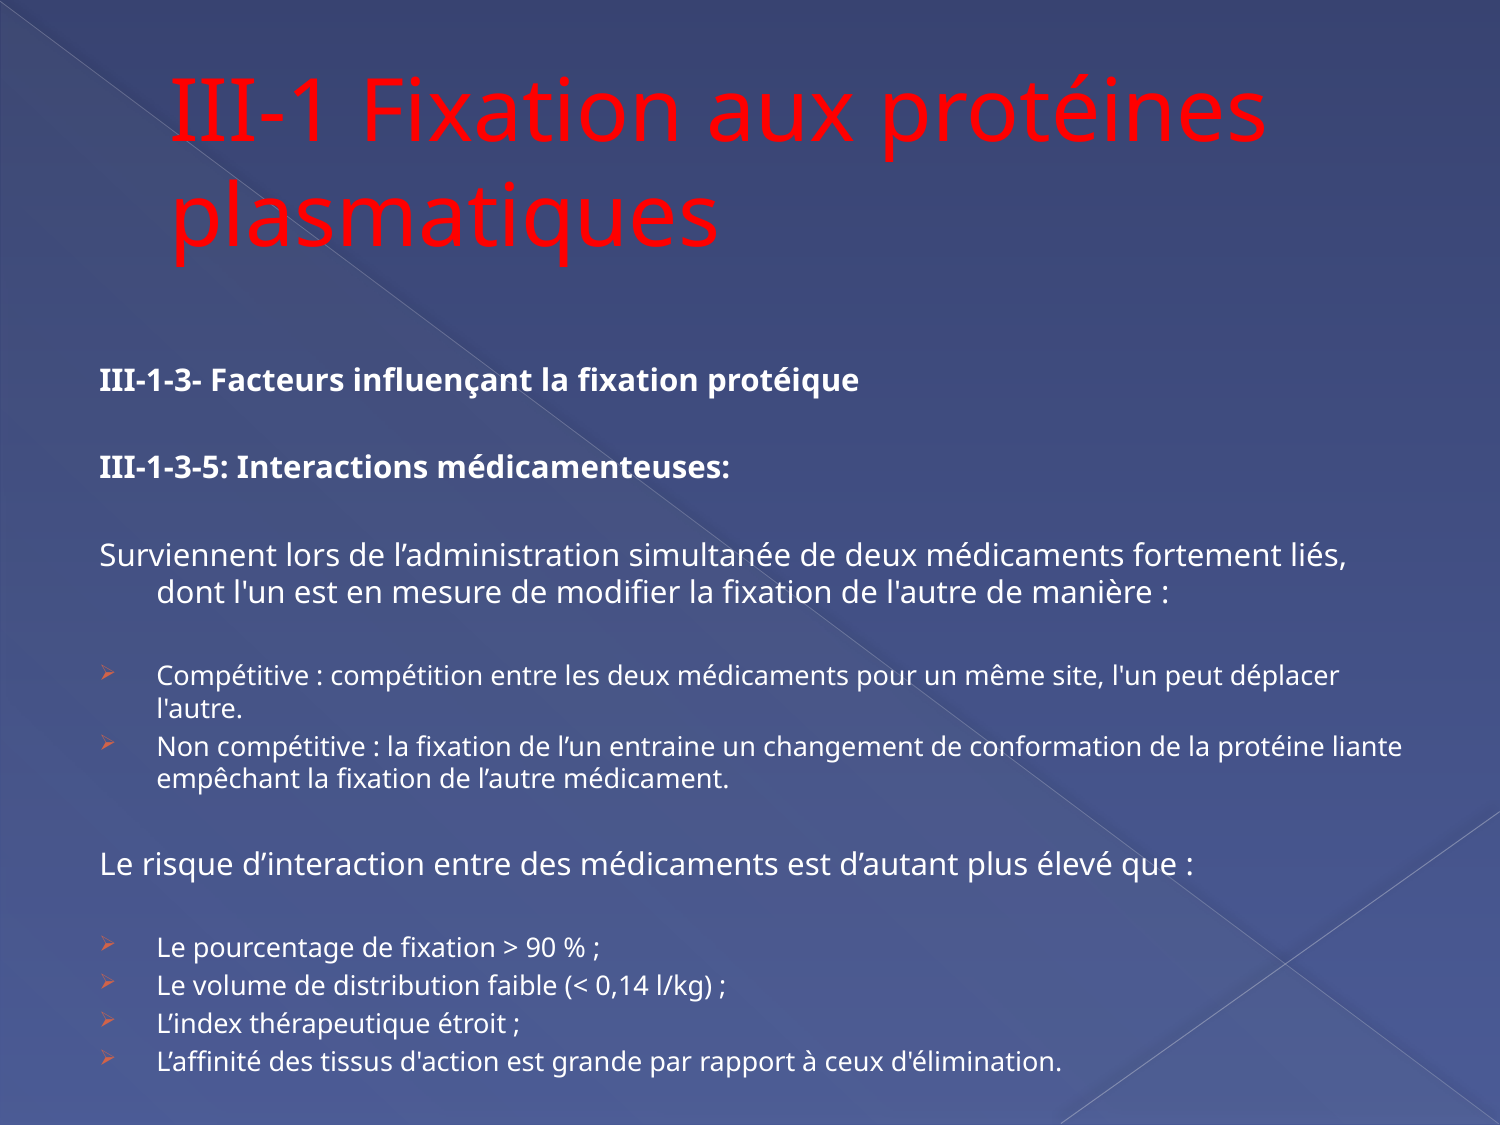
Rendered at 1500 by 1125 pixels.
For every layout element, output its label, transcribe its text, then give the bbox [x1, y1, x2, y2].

title III-1 Fixation aux protéines plasmatiques [75, 43, 1425, 274]
list III-1-3- Facteurs influençant la fixation protéique III-1-3-5: Interactions médicamenteuses: Surviennent lors de l’administration simultanée de deux médicaments fortement liés, dont l'un est en mesure de modifier la fixation de l'autre de manière : Compétitive : compétition entre les deux médicaments pour un même site, l'un peut déplacer l'autre. Non compétitive : la fixation de l’un entraine un changement de conformation de la protéine liante empêchant la fixation de l’autre médicament. Le risque d’interaction entre des médicaments est d’autant plus élevé que : Le pourcentage de fixation > 90 % ; Le volume de distribution faible (< 0,14 l/kg) ; L’index thérapeutique étroit ; L’affinité des tissus d'action est grande par rapport à ceux d'élimination. [75, 308, 1425, 1094]
